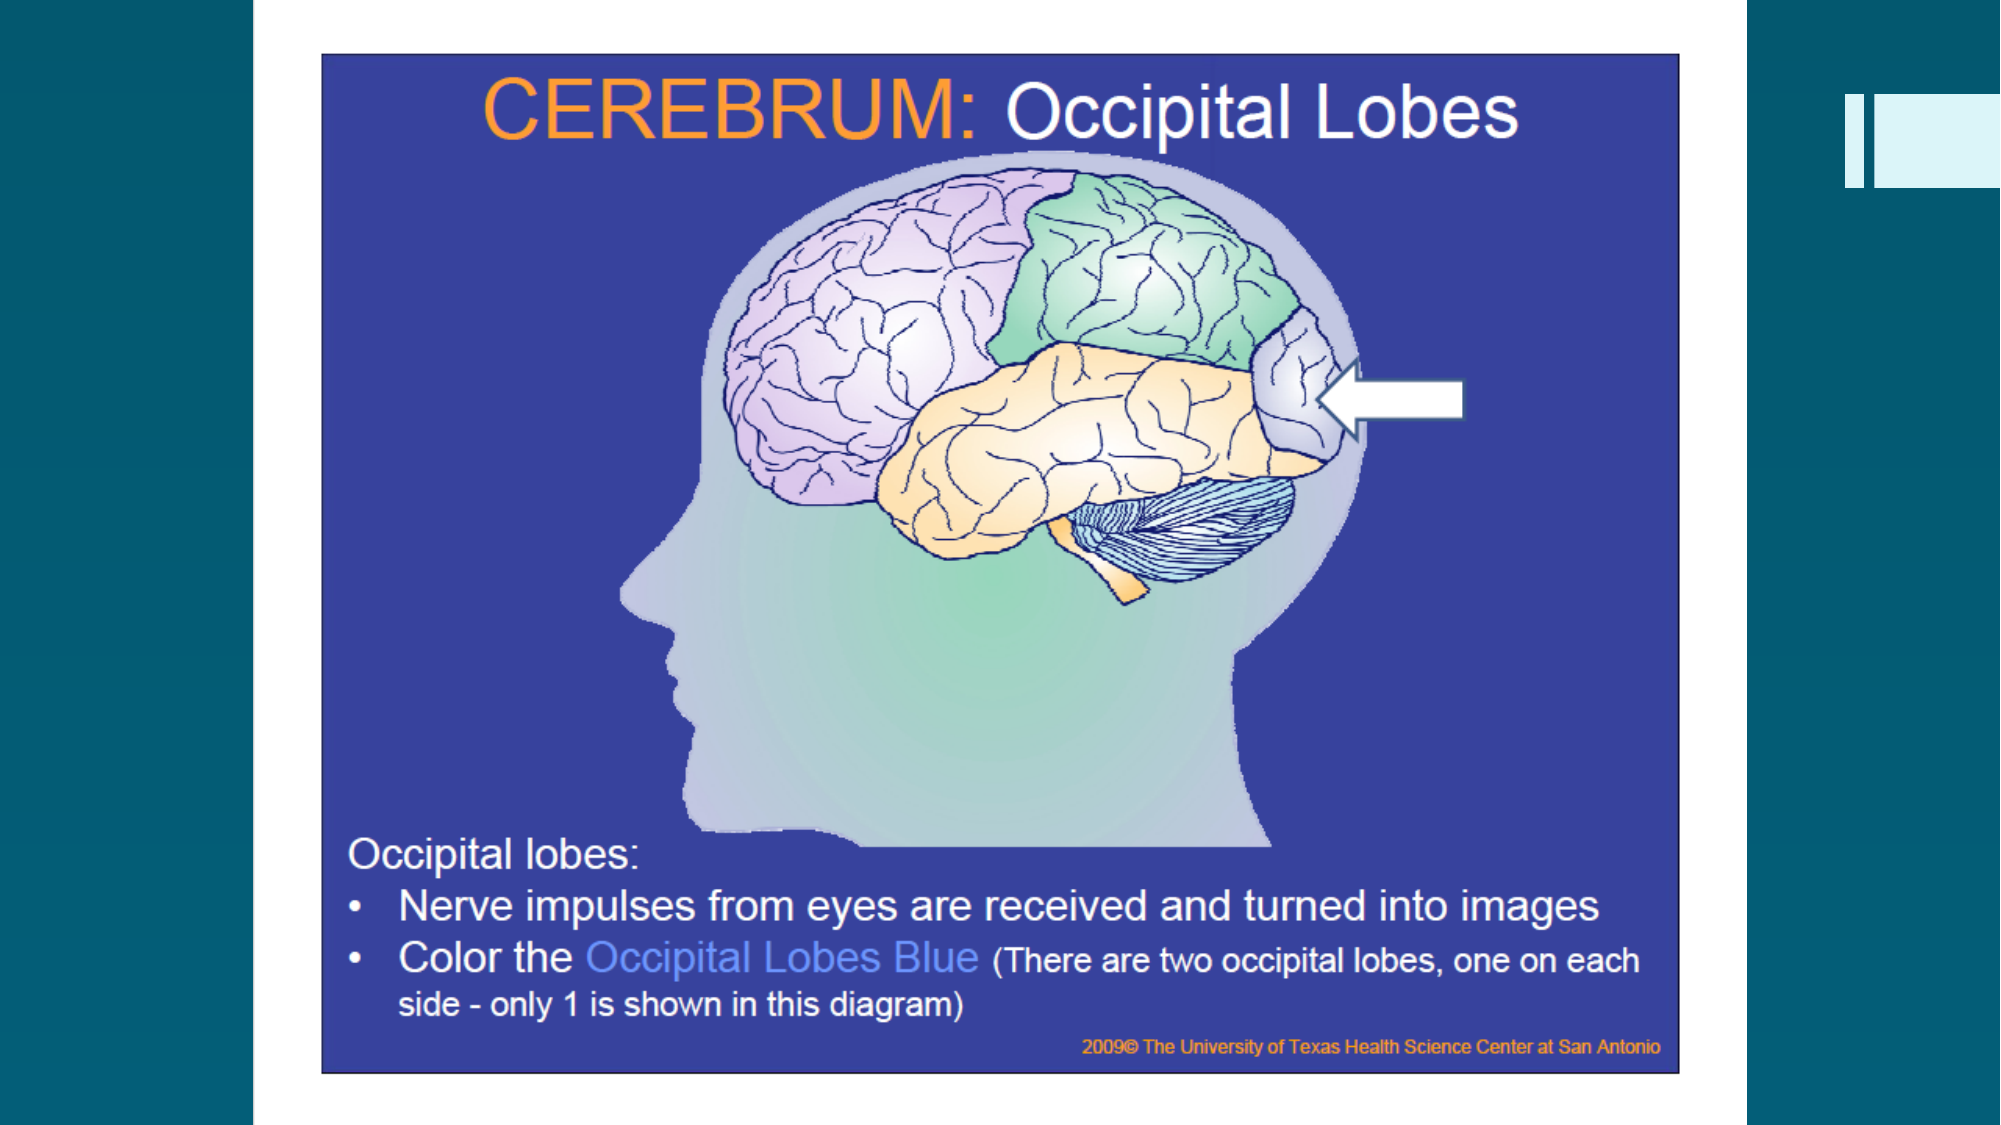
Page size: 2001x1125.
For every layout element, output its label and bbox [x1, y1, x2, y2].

picture [254, 0, 1746, 1125]
